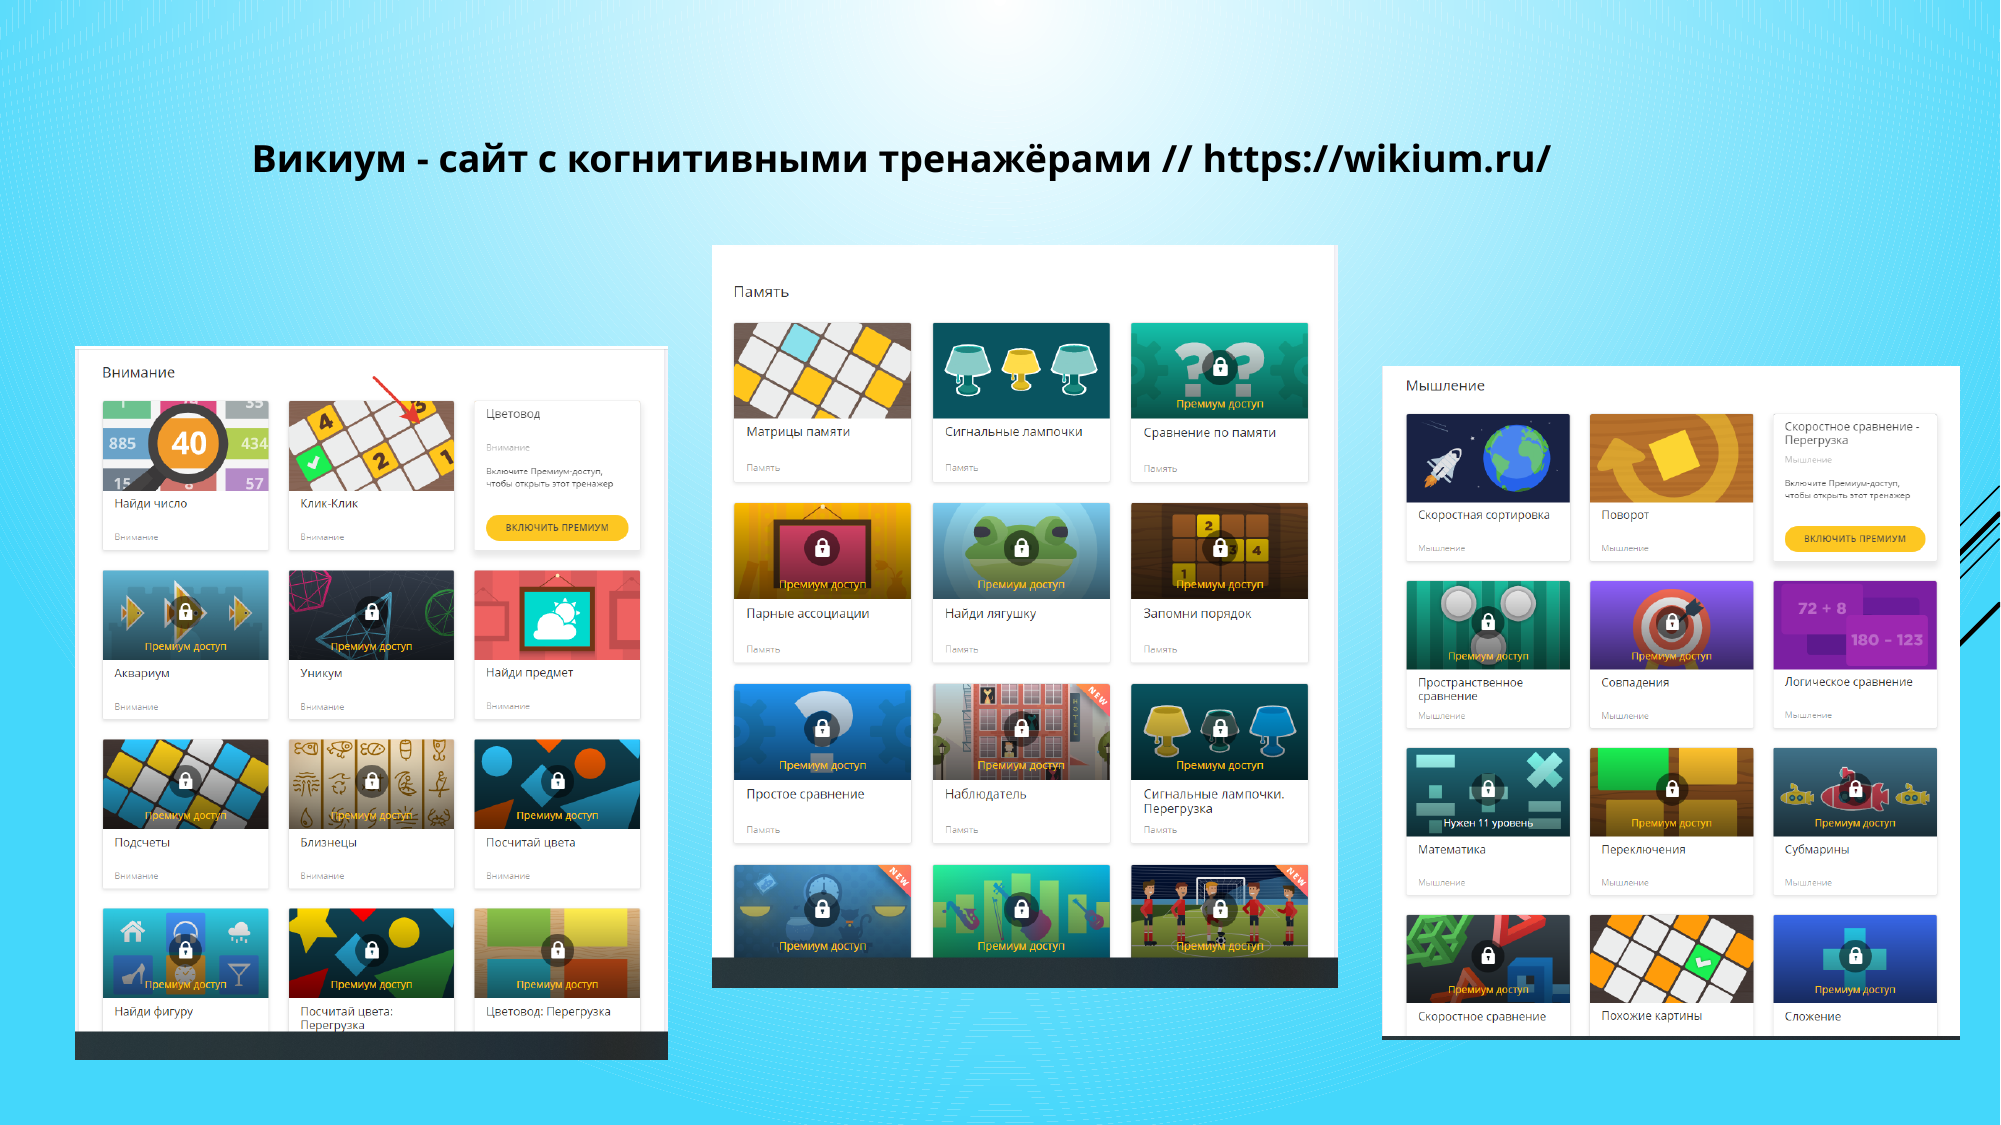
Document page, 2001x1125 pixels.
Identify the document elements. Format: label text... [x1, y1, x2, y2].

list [75, 345, 669, 1061]
text_box Викиум - сайт с когнитивными тренажёрами // https://wikium.ru/ [236, 127, 1691, 188]
picture [712, 245, 1338, 989]
picture [1381, 365, 1960, 1041]
